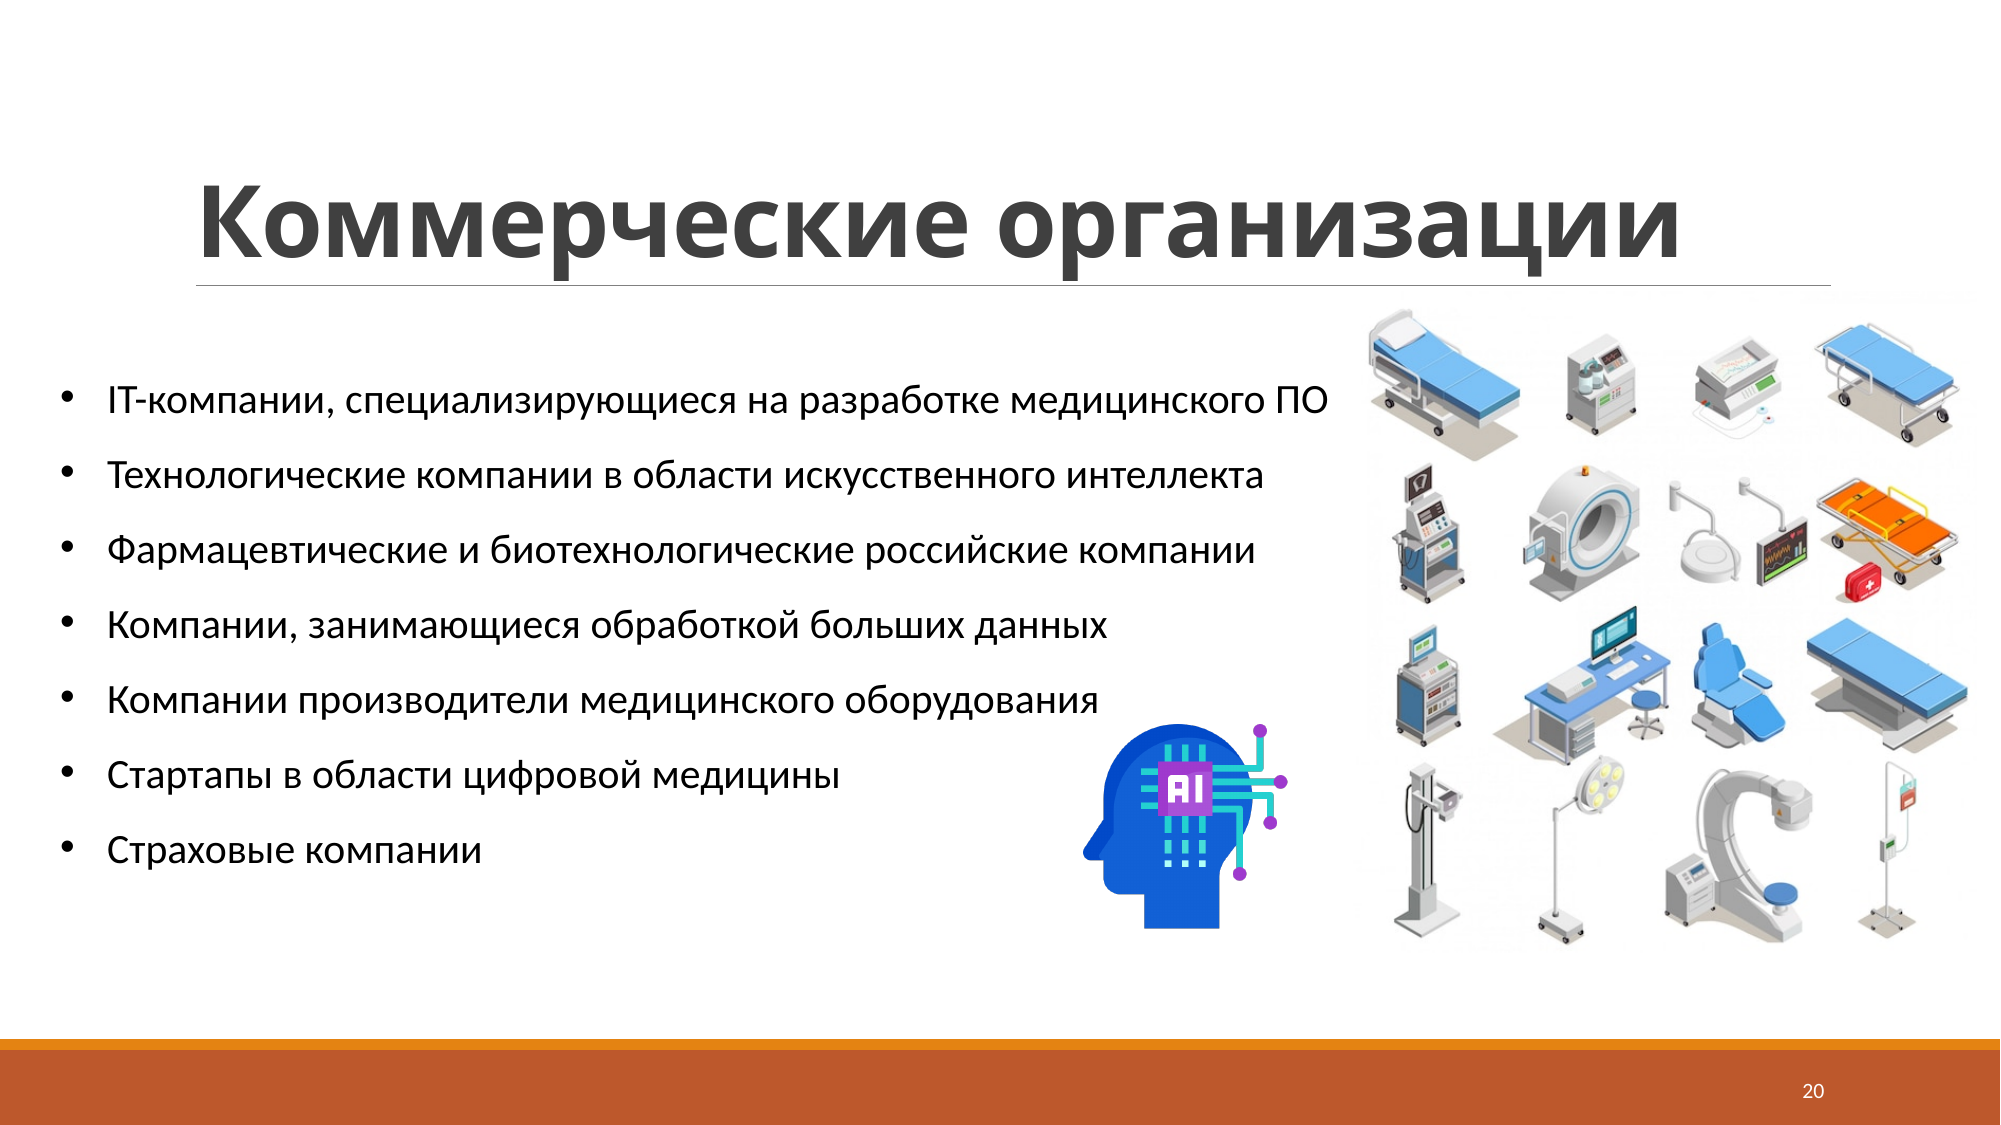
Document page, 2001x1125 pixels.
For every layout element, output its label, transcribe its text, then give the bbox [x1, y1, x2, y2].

slide_number 20 [1624, 1059, 1840, 1120]
text_box IT-компании, специализирующиеся на разработке медицинского ПО Технологические компании в области искусственного интеллекта Фармацевтические и биотехнологические российские компании Компании, занимающиеся обработкой больших данных Компании производители медицинского оборудования Стартапы в области цифровой медицины Страховые компании [45, 339, 1349, 954]
picture [1075, 716, 1295, 936]
picture [1352, 291, 1977, 953]
title Коммерческие организации [180, 47, 1830, 285]
